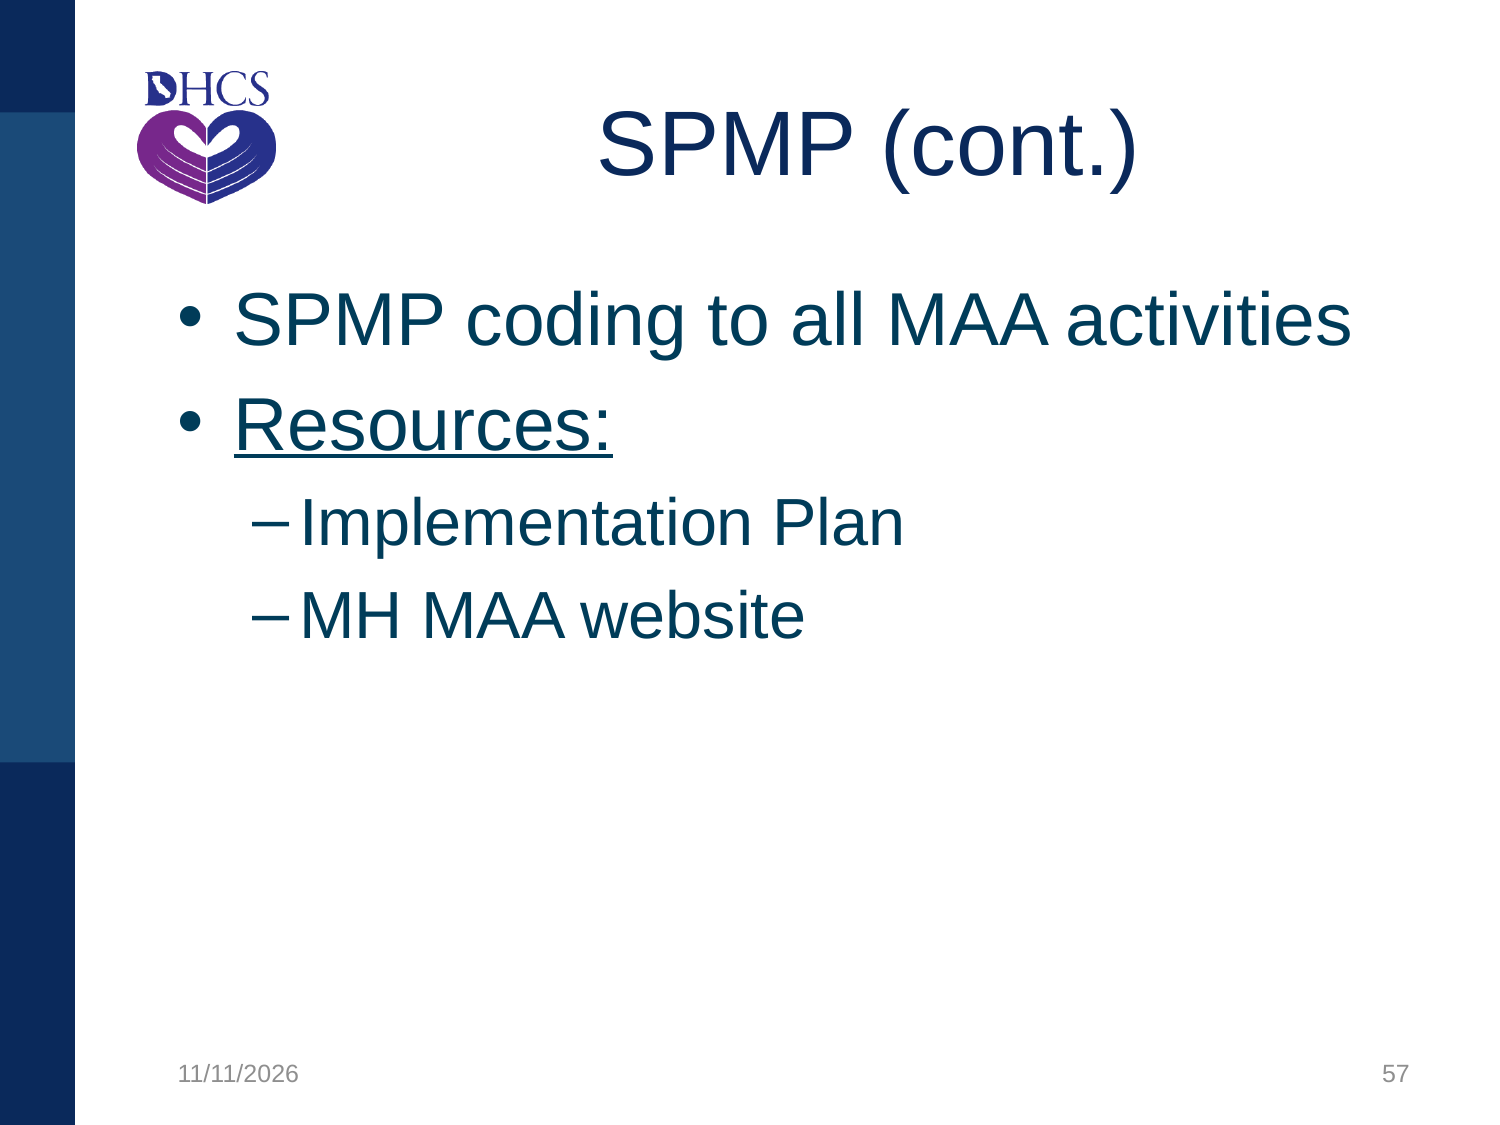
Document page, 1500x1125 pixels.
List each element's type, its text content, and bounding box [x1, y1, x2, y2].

slide_number 57 [1074, 1042, 1425, 1103]
picture [137, 71, 275, 204]
title SPMP (cont.) [275, 45, 1463, 233]
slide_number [162, 1042, 513, 1103]
list SPMP coding to all MAA activities Resources: Implementation Plan MH MAA website [162, 262, 1463, 1005]
